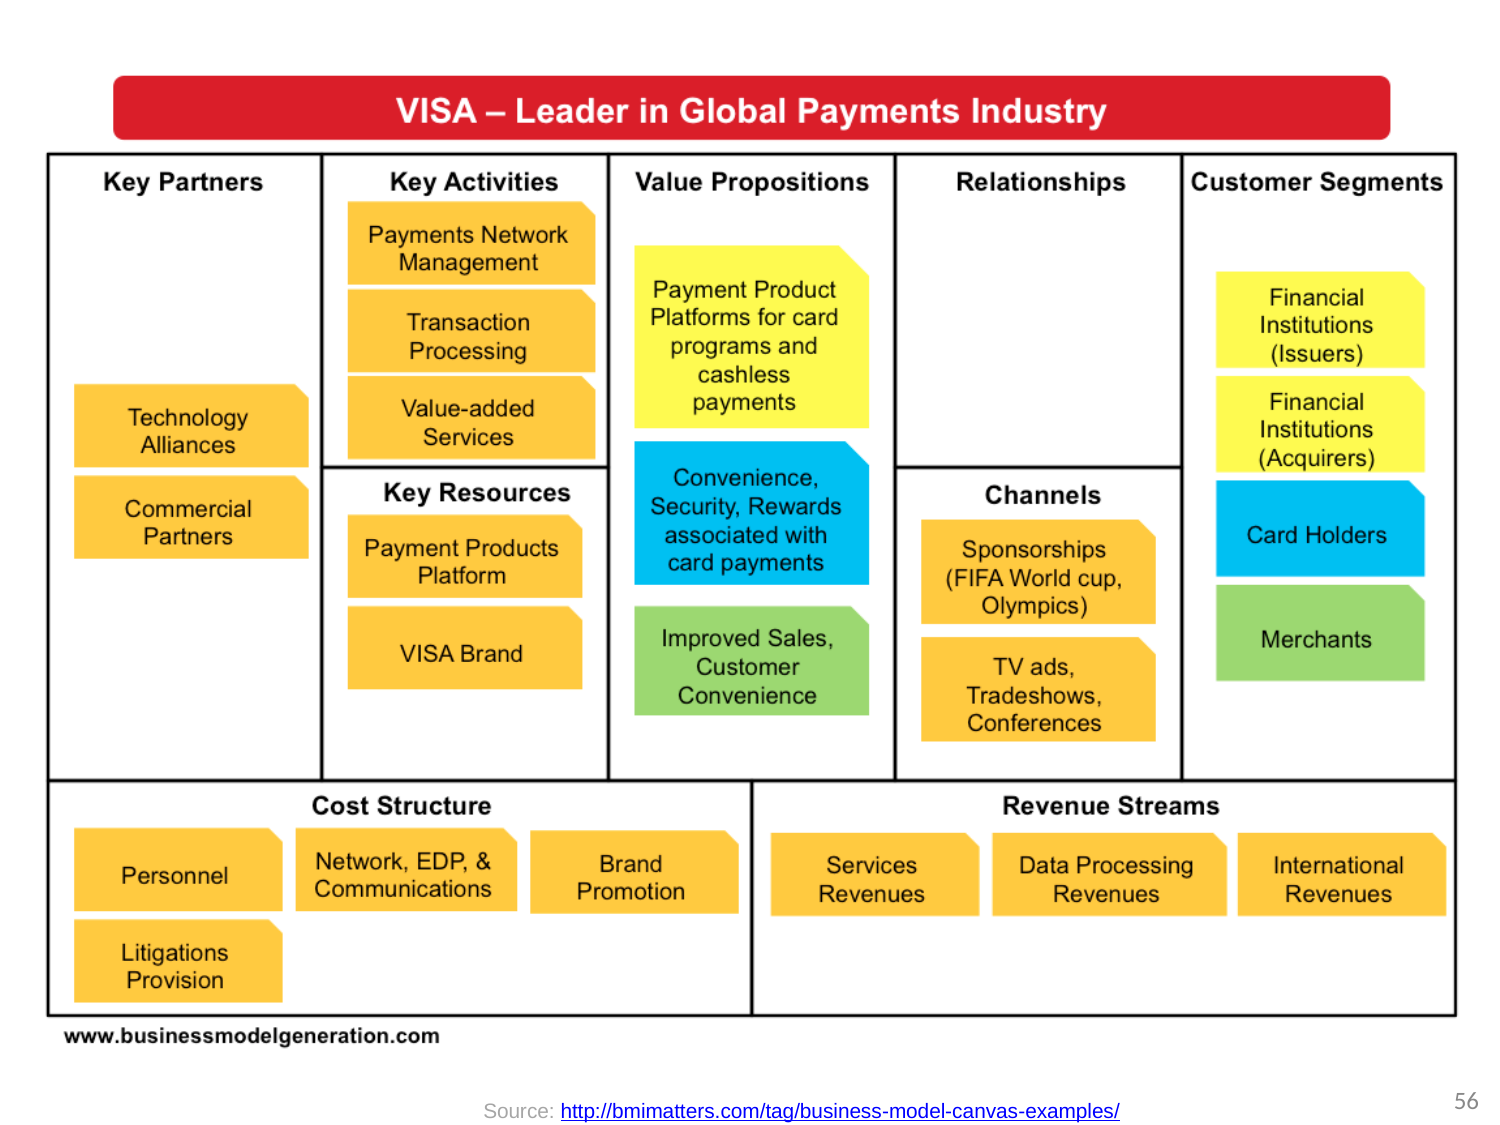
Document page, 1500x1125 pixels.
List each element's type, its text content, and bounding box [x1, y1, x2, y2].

slide_number 56 [1144, 1069, 1495, 1125]
picture [0, 72, 1500, 1051]
text_box Source: http://bmimatters.com/tag/business-model-canvas-examples/ [289, 1089, 1314, 1125]
